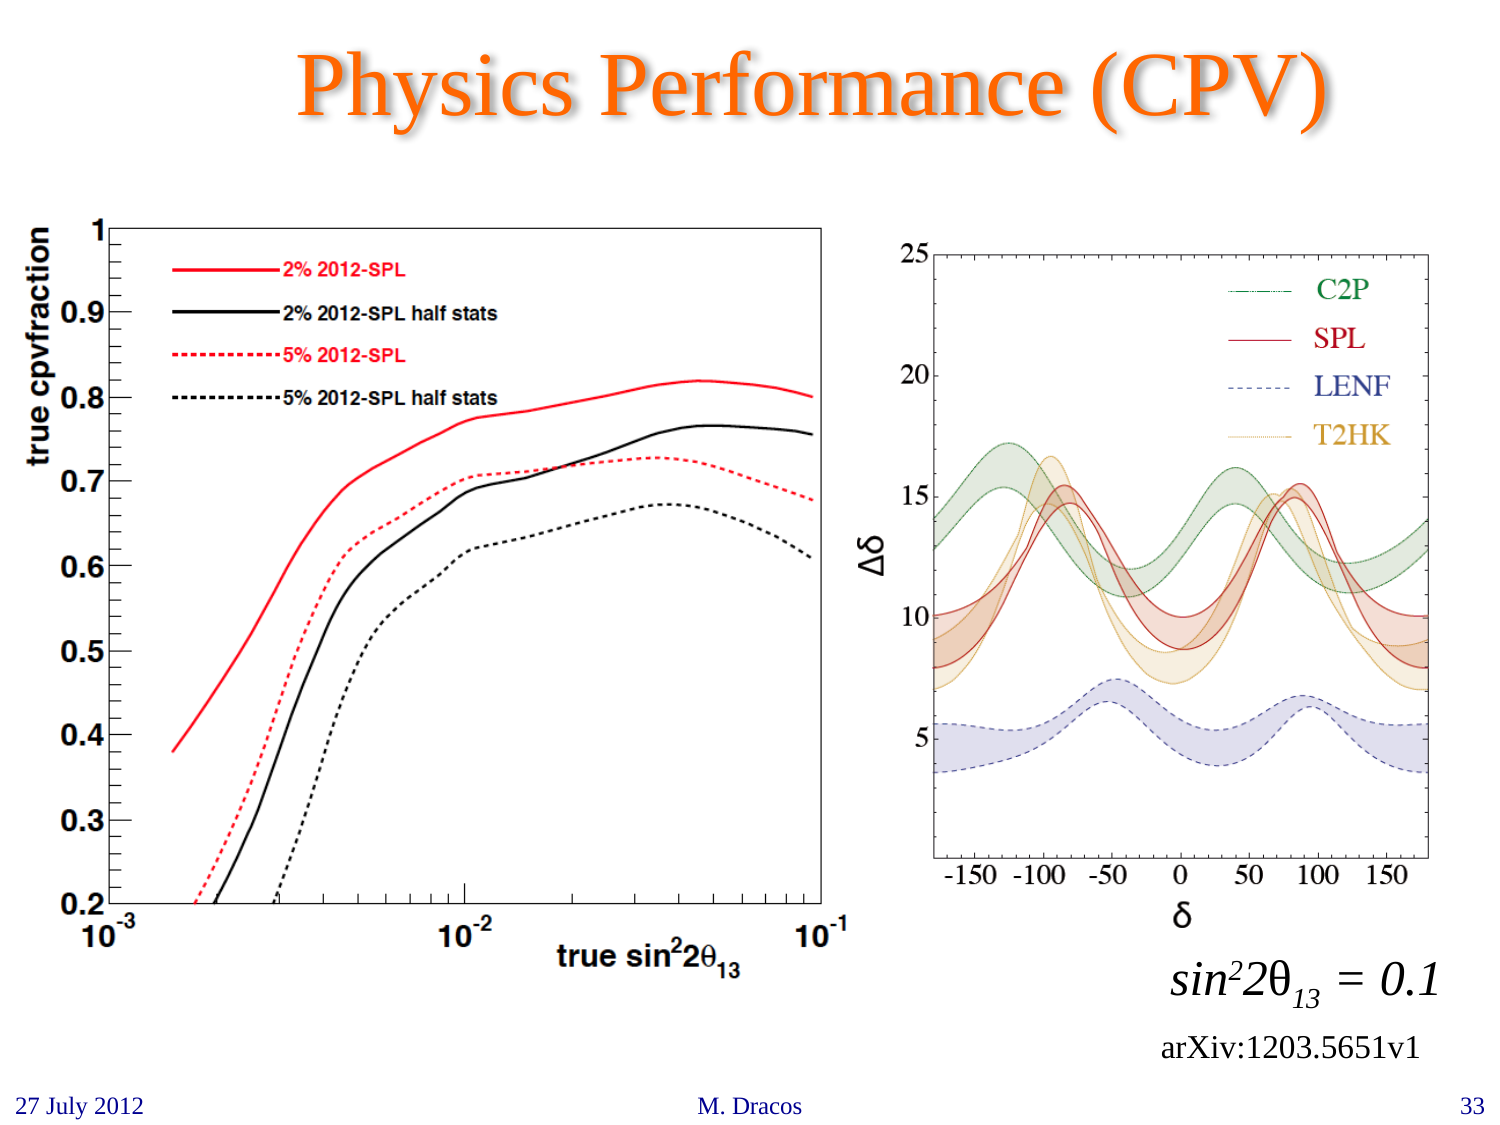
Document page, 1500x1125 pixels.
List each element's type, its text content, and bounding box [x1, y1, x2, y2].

title Physics Performance (CPV) [186, 0, 1439, 157]
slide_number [0, 1082, 351, 1125]
footer M. Dracos [512, 1082, 988, 1125]
text_box arXiv:1203.5651v1 [1146, 1017, 1437, 1073]
slide_number 33 [1375, 1082, 1500, 1125]
picture [23, 207, 1440, 983]
text_box sin22θ13 = 0.1 [1155, 938, 1458, 1022]
